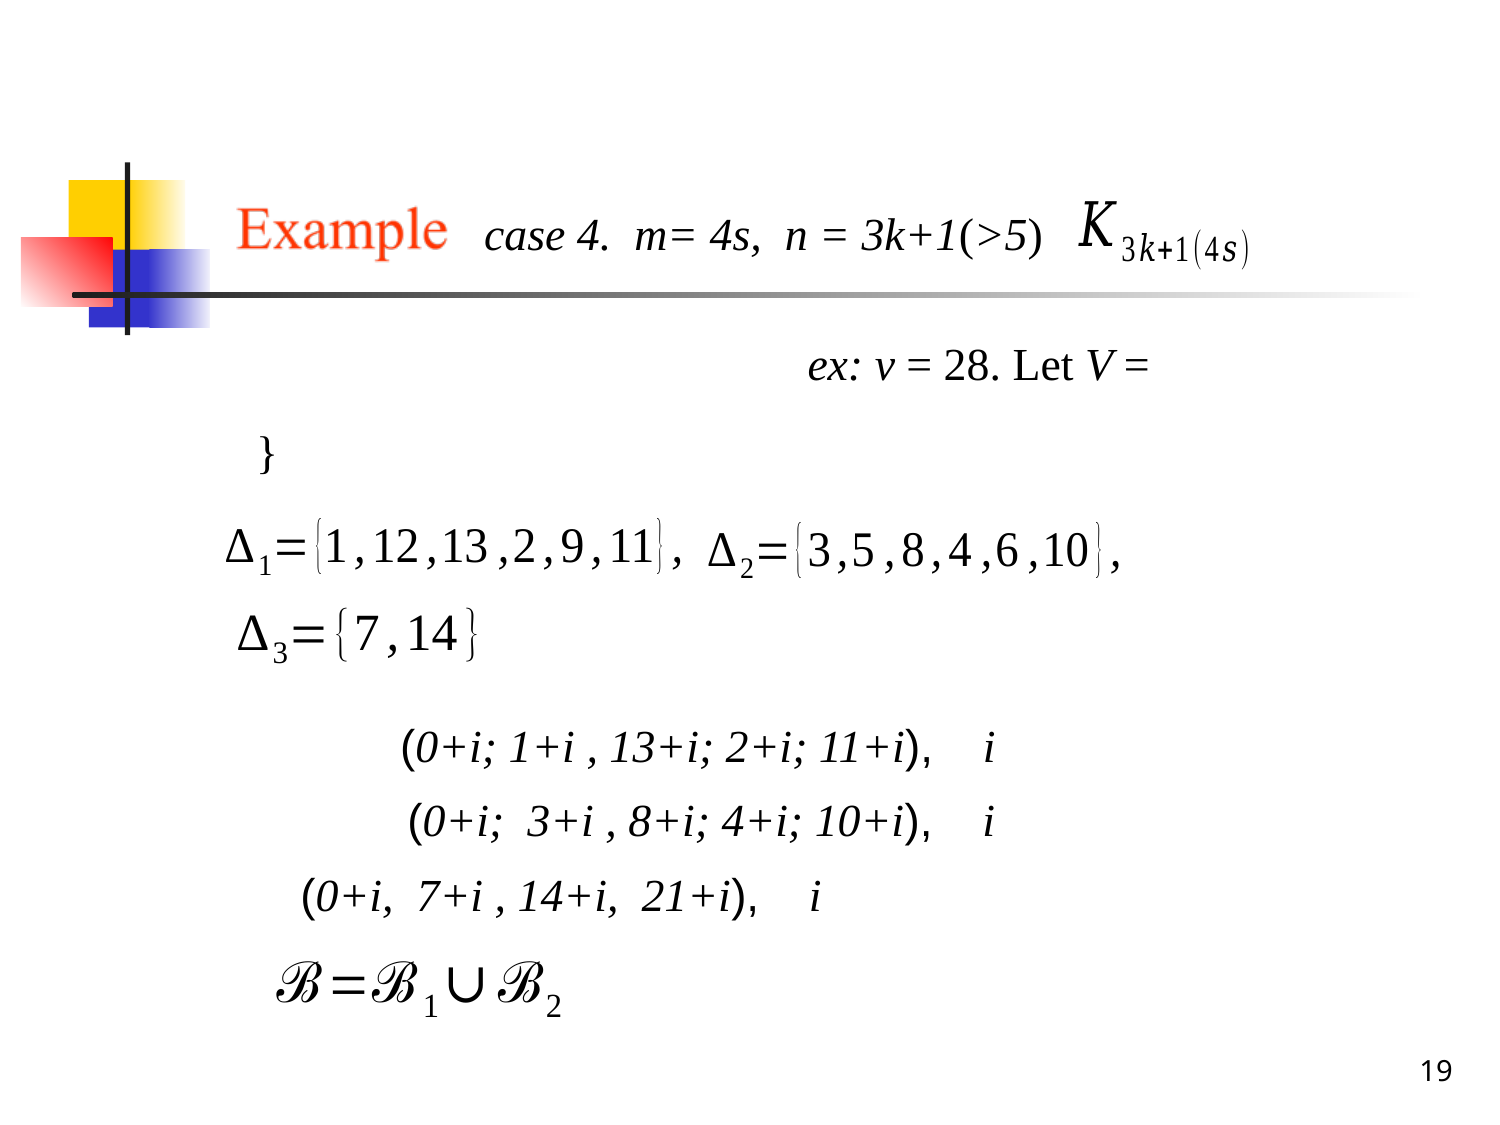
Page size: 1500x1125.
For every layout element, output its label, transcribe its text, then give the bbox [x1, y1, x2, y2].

text_box case 4. m= 4s, n = 3k+1(>5) [490, 197, 1070, 267]
picture [200, 172, 484, 298]
slide_number 19 [1154, 1023, 1468, 1100]
